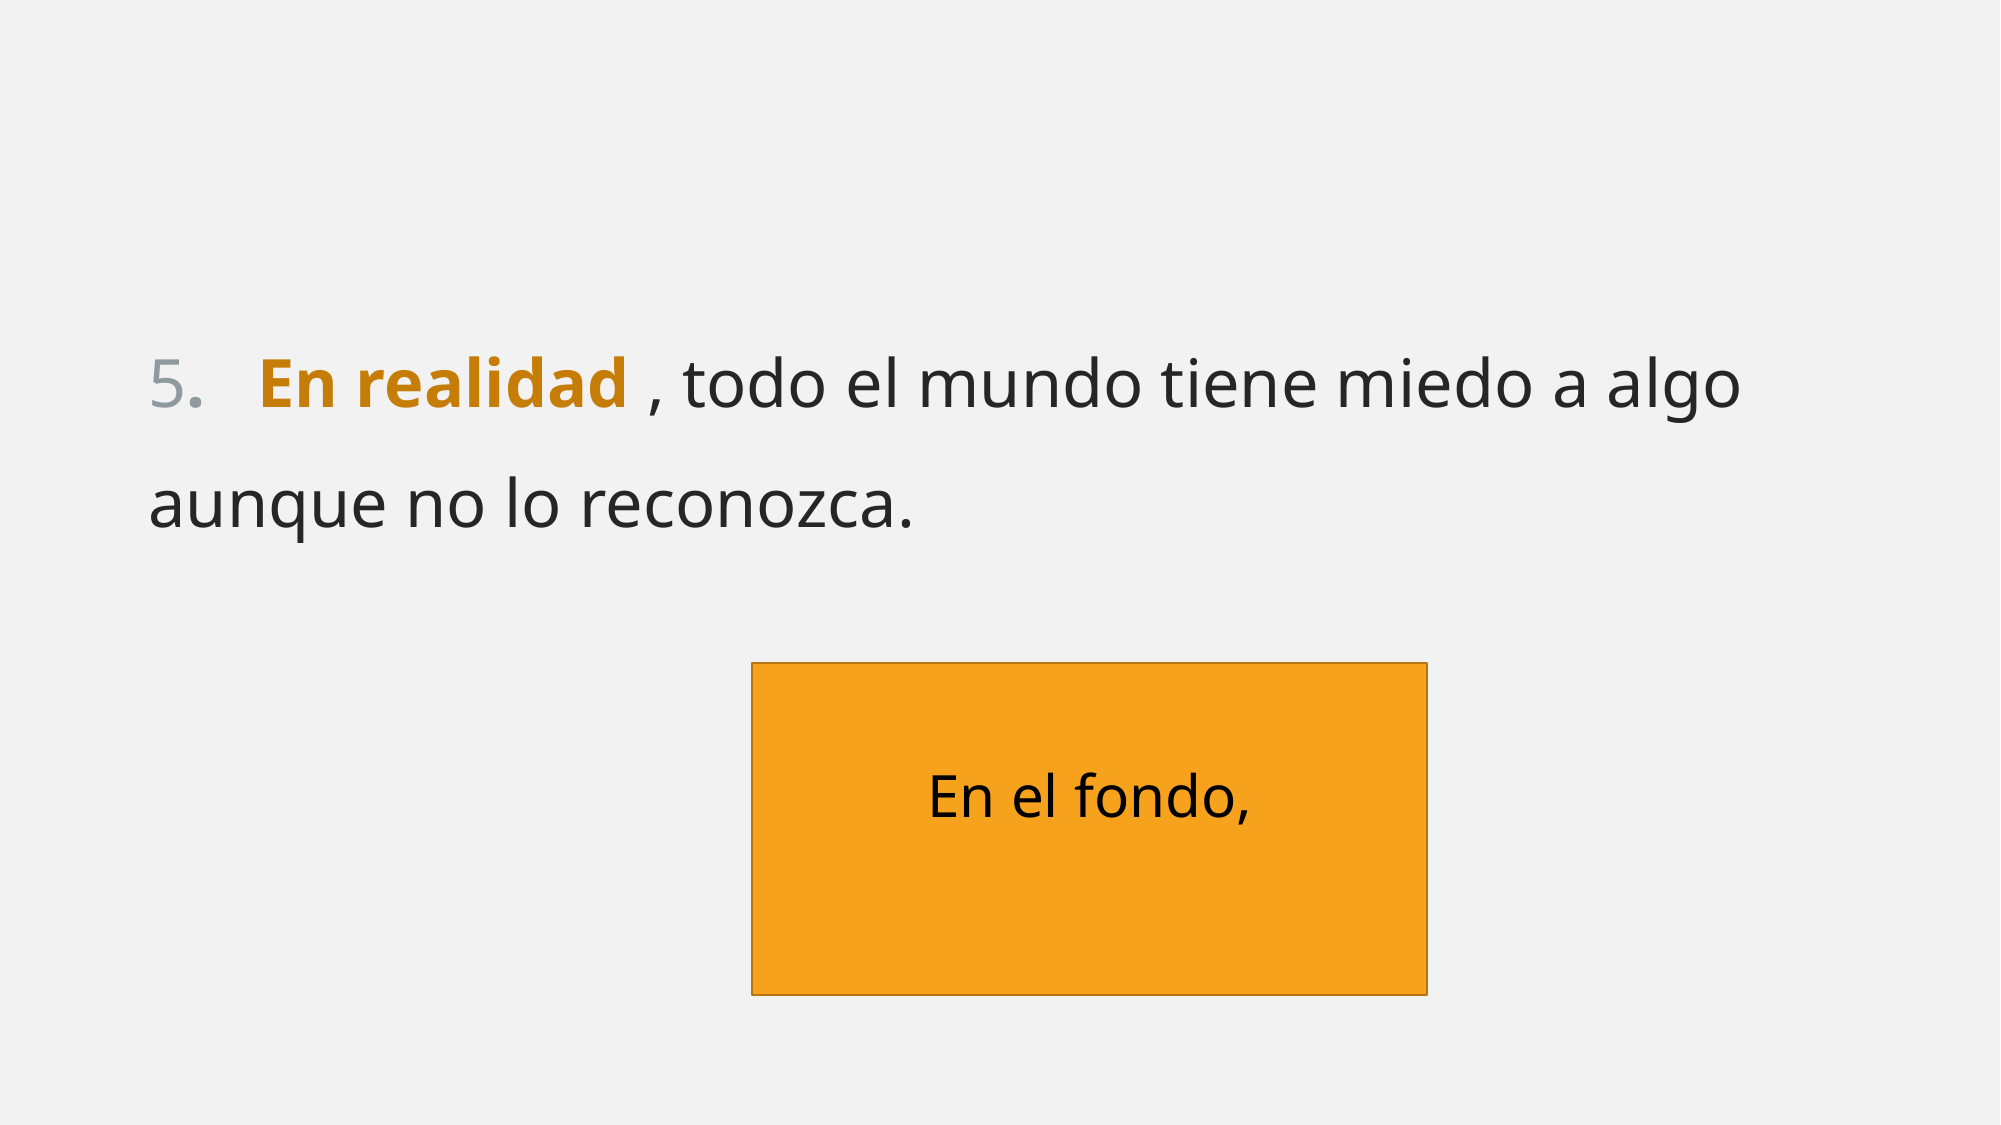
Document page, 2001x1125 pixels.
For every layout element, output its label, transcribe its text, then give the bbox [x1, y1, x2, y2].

text_box En el fondo, [751, 662, 1428, 996]
list 5. En realidad , todo el mundo tiene miedo a algo aunque no lo reconozca. [133, 292, 1866, 996]
